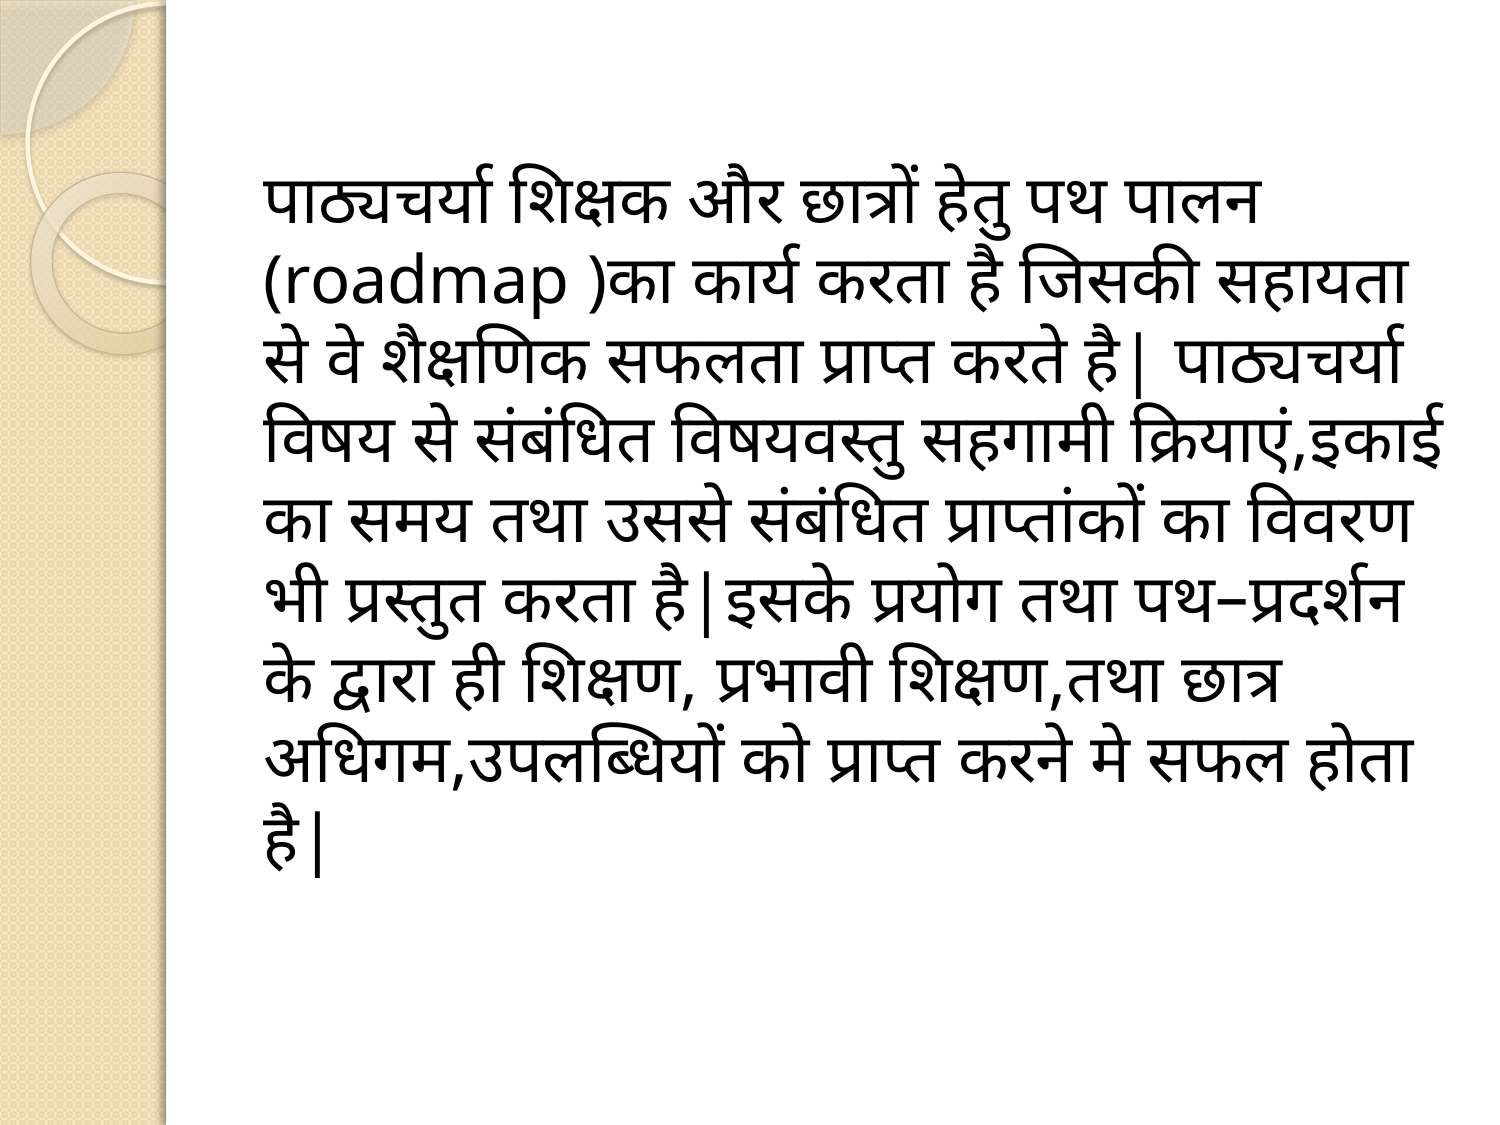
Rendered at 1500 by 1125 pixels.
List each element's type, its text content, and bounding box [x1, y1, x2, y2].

list पाठ्यचर्या शिक्षक और छात्रों हेतु पथ पालन (roadmap )का कार्य करता है जिसकी सहायता से वे शैक्षणिक सफलता प्राप्त करते है| पाठ्यचर्या विषय से संबंधित विषयवस्तु सहगामी क्रियाएं,इकाई का समय तथा उससे संबंधित प्राप्तांकों का विवरण भी प्रस्तुत करता है|इसके प्रयोग तथा पथ–प्रदर्शन के द्वारा ही शिक्षण, प्रभावी शिक्षण,तथा छात्र अधिगम,उपलब्धियों को प्राप्त करने मे सफल होता है| [235, 149, 1466, 1025]
